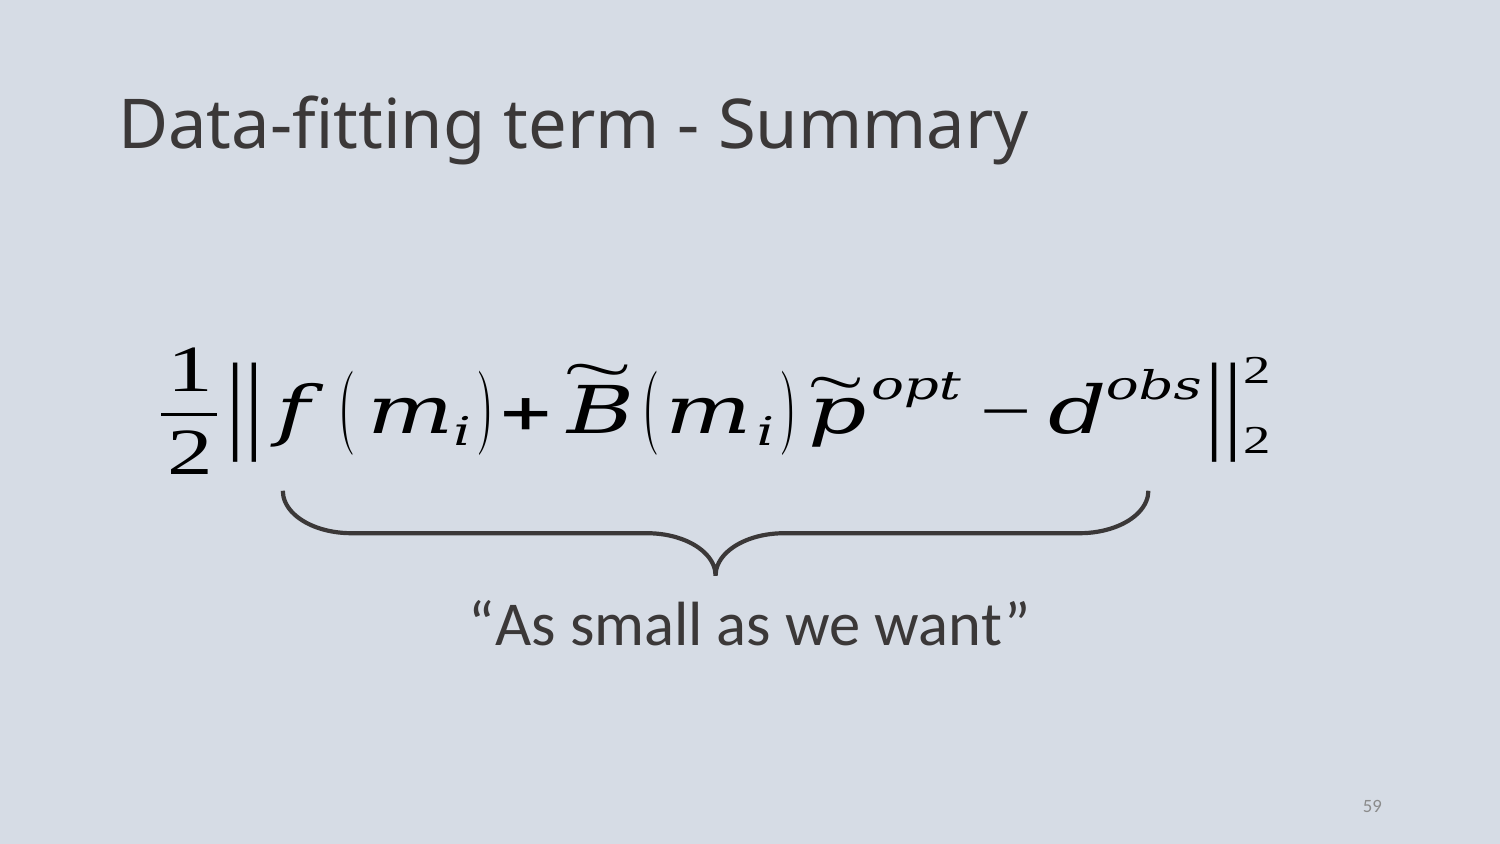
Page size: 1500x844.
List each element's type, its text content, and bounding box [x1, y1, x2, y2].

text_box “As small as we want” [412, 575, 1088, 666]
title Data-fitting term - Summary [103, 44, 1397, 208]
slide_number 59 [1059, 782, 1397, 827]
text_box [282, 490, 1149, 575]
